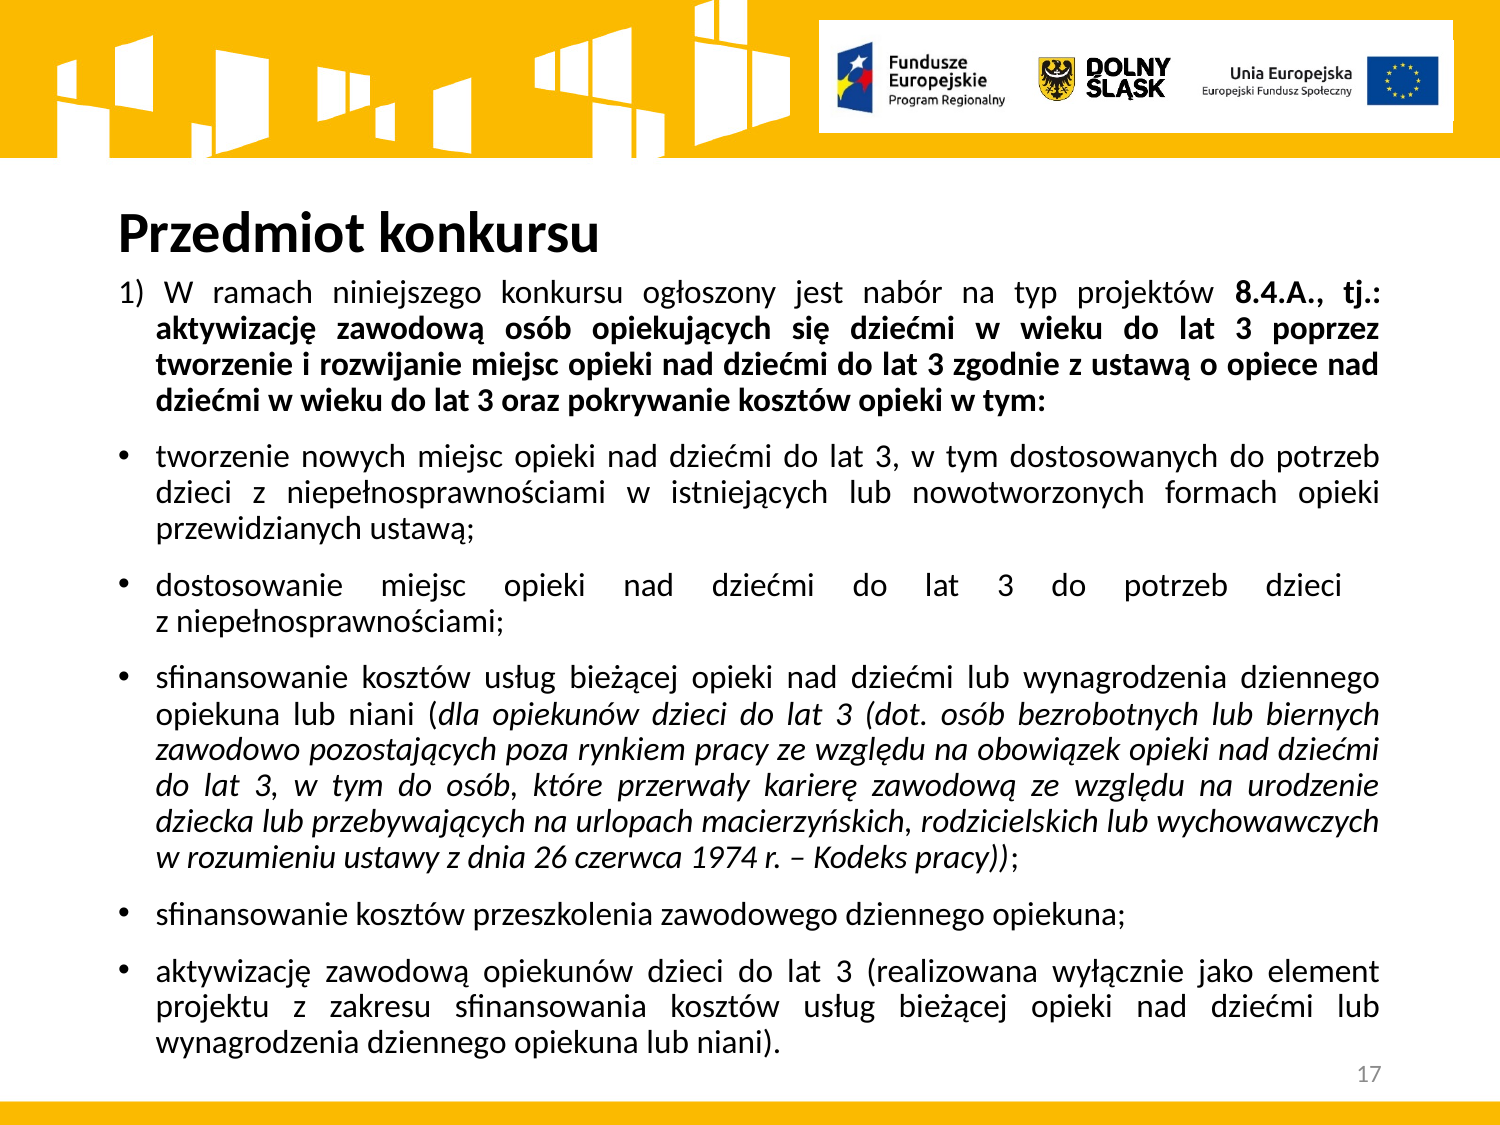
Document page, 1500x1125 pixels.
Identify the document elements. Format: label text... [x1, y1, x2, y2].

title Przedmiot konkursu [102, 156, 1398, 266]
list 1) W ramach niniejszego konkursu ogłoszony jest nabór na typ projektów 8.4.A., tj.: aktywizację zawodową osób opiekujących się dziećmi w wieku do lat 3 poprzez tworzenie i rozwijanie miejsc opieki nad dziećmi do lat 3 zgodnie z ustawą o opiece nad dziećmi w wieku do lat 3 oraz pokrywanie kosztów opieki w tym: tworzenie nowych miejsc opieki nad dziećmi do lat 3, w tym dostosowanych do potrzeb dzieci z niepełnosprawnościami w istniejących lub nowotworzonych formach opieki przewidzianych ustawą; dostosowanie miejsc opieki nad dziećmi do lat 3 do potrzeb dzieci z niepełnosprawnościami; sfinansowanie kosztów usług bieżącej opieki nad dziećmi lub wynagrodzenia dziennego opiekuna lub niani (dla opiekunów dzieci do lat 3 (dot. osób bezrobotnych lub biernych zawodowo pozostających poza rynkiem pracy ze względu na obowiązek opieki nad dziećmi do lat 3, w tym do osób, które przerwały karierę zawodową ze względu na urodzenie dziecka lub przebywających na urlopach macierzyńskich, rodzicielskich lub wychowawczych w rozumieniu ustawy z dnia 26 czerwca 1974 r. – Kodeks pracy)); sfinansowanie kosztów przeszkolenia zawodowego dziennego opiekuna; aktywizację zawodową opiekunów dzieci do lat 3 (realizowana wyłącznie jako element projektu z zakresu sfinansowania kosztów usług bieżącej opieki nad dziećmi lub wynagrodzenia dziennego opiekuna lub niani). [102, 266, 1398, 1070]
picture [0, 0, 1500, 1125]
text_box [790, 0, 1500, 156]
slide_number 17 [1059, 1042, 1397, 1103]
